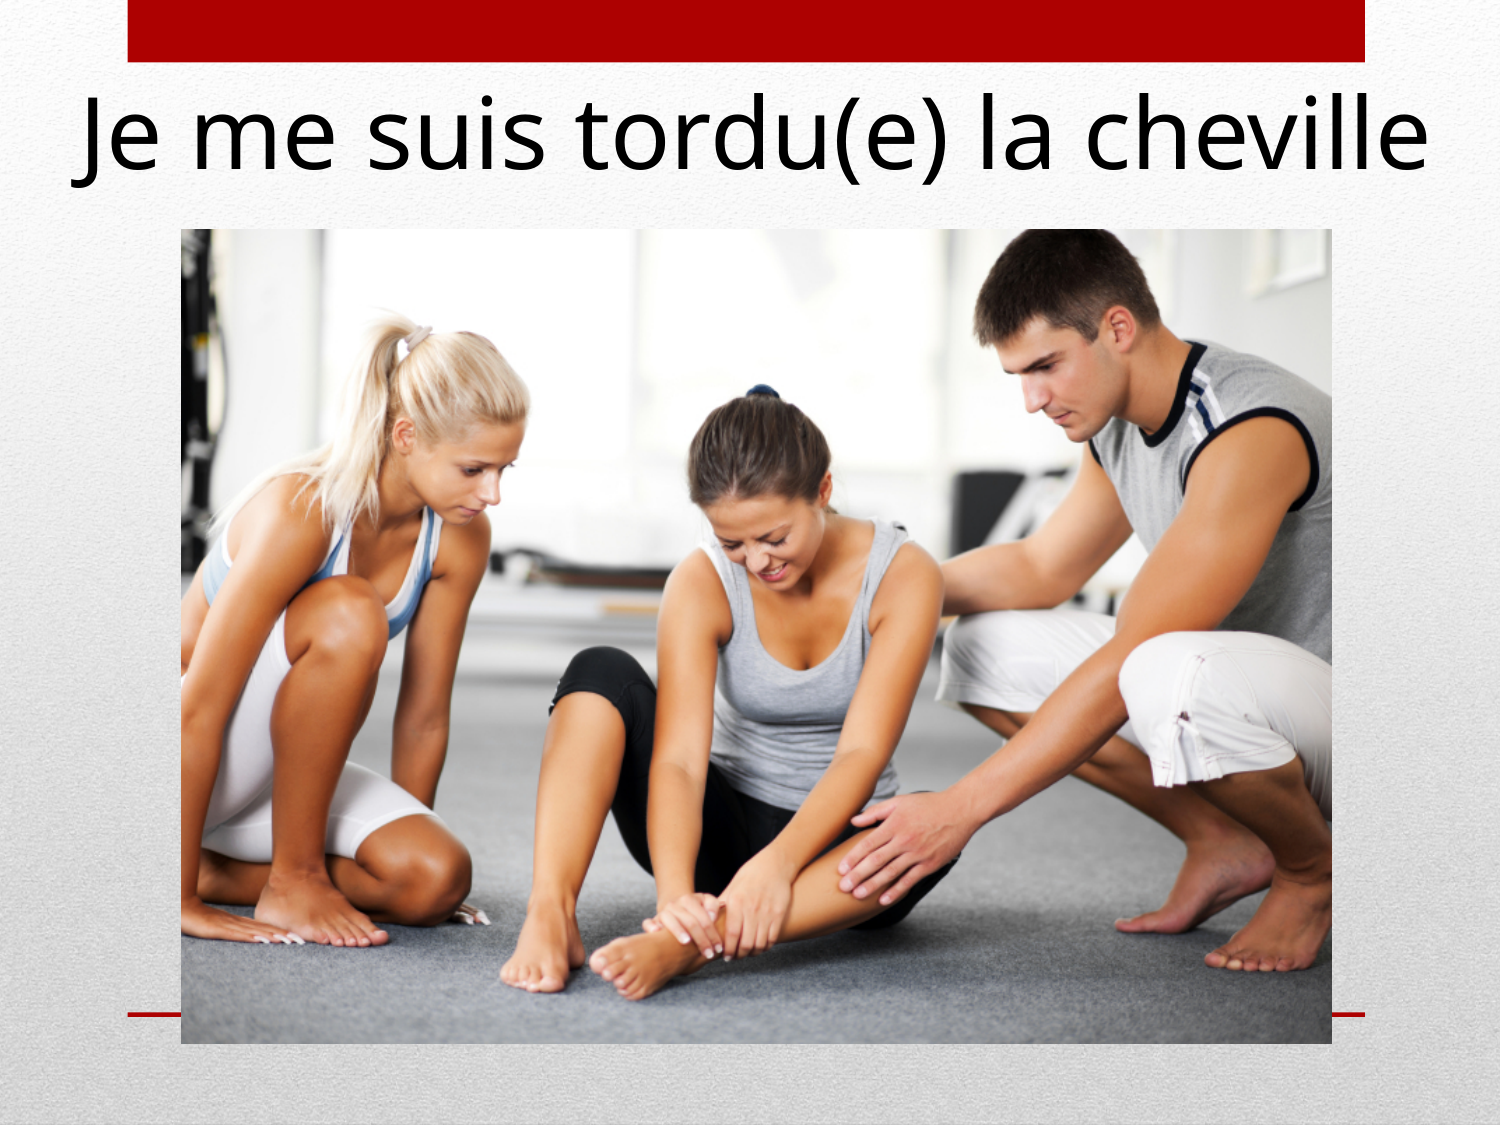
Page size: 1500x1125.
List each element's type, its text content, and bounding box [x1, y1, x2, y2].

picture [180, 228, 1332, 1045]
text_box Je me suis tordu(e) la cheville [49, 62, 1463, 198]
